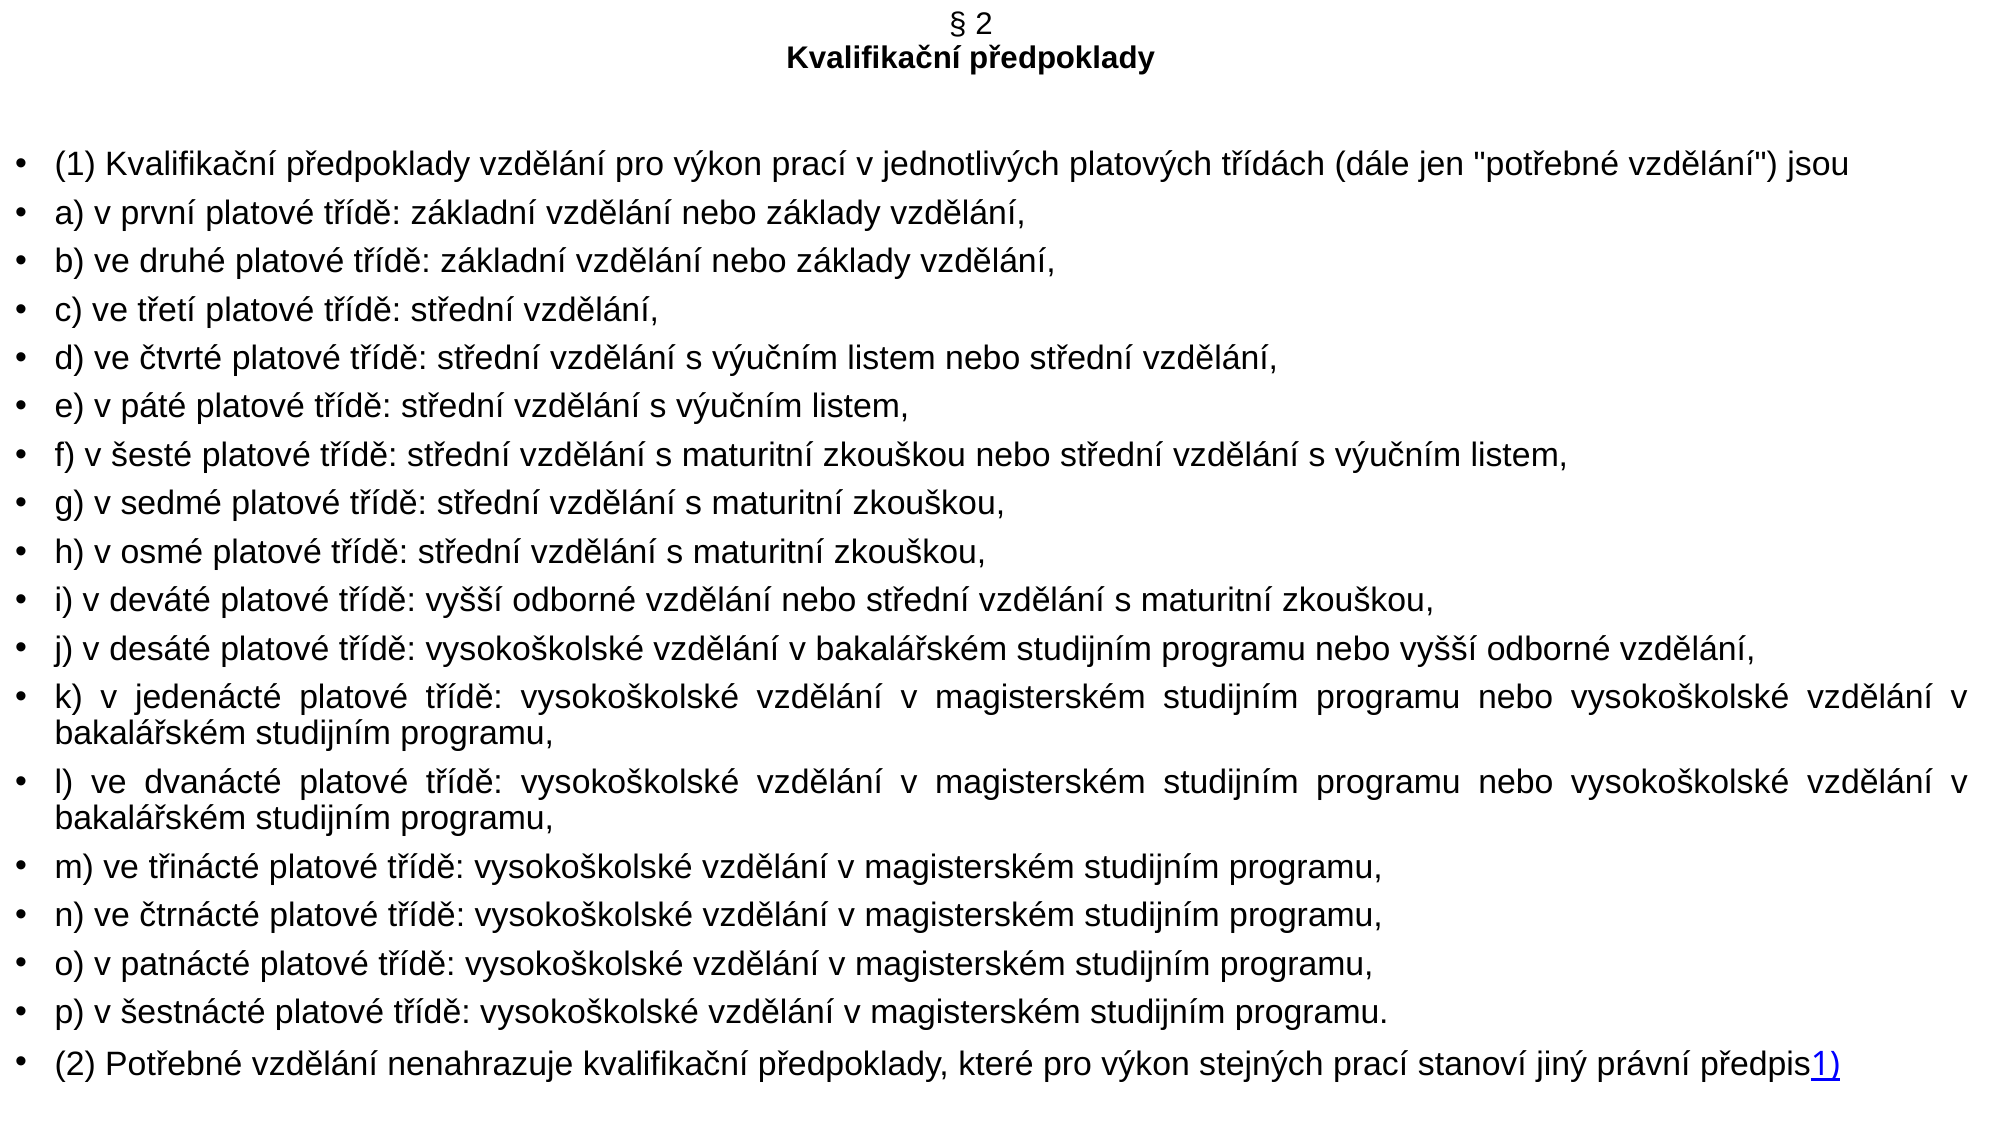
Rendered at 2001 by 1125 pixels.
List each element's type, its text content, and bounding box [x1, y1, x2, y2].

title § 2 Kvalifikační předpoklady [75, 0, 1868, 121]
list (1) Kvalifikační předpoklady vzdělání pro výkon prací v jednotlivých platových třídách (dále jen "potřebné vzdělání") jsou a) v první platové třídě: základní vzdělání nebo základy vzdělání, b) ve druhé platové třídě: základní vzdělání nebo základy vzdělání, c) ve třetí platové třídě: střední vzdělání, d) ve čtvrté platové třídě: střední vzdělání s výučním listem nebo střední vzdělání, e) v páté platové třídě: střední vzdělání s výučním listem, f) v šesté platové třídě: střední vzdělání s maturitní zkouškou nebo střední vzdělání s výučním listem, g) v sedmé platové třídě: střední vzdělání s maturitní zkouškou, h) v osmé platové třídě: střední vzdělání s maturitní zkouškou, i) v deváté platové třídě: vyšší odborné vzdělání nebo střední vzdělání s maturitní zkouškou, j) v desáté platové třídě: vysokoškolské vzdělání v bakalářském studijním programu nebo vyšší odborné vzdělání, k) v jedenácté platové třídě: vysokoškolské vzdělání v magisterském studijním programu nebo vysokoškolské vzdělání v bakalářském studijním programu, l) ve dvanácté platové třídě: vysokoškolské vzdělání v magisterském studijním programu nebo vysokoškolské vzdělání v bakalářském studijním programu, m) ve třinácté platové třídě: vysokoškolské vzdělání v magisterském studijním programu, n) ve čtrnácté platové třídě: vysokoškolské vzdělání v magisterském studijním programu, o) v patnácté platové třídě: vysokoškolské vzdělání v magisterském studijním programu, p) v šestnácté platové třídě: vysokoškolské vzdělání v magisterském studijním programu. (2) Potřebné vzdělání nenahrazuje kvalifikační předpoklady, které pro výkon stejných prací stanoví jiný právní předpis1) [0, 139, 1983, 1112]
